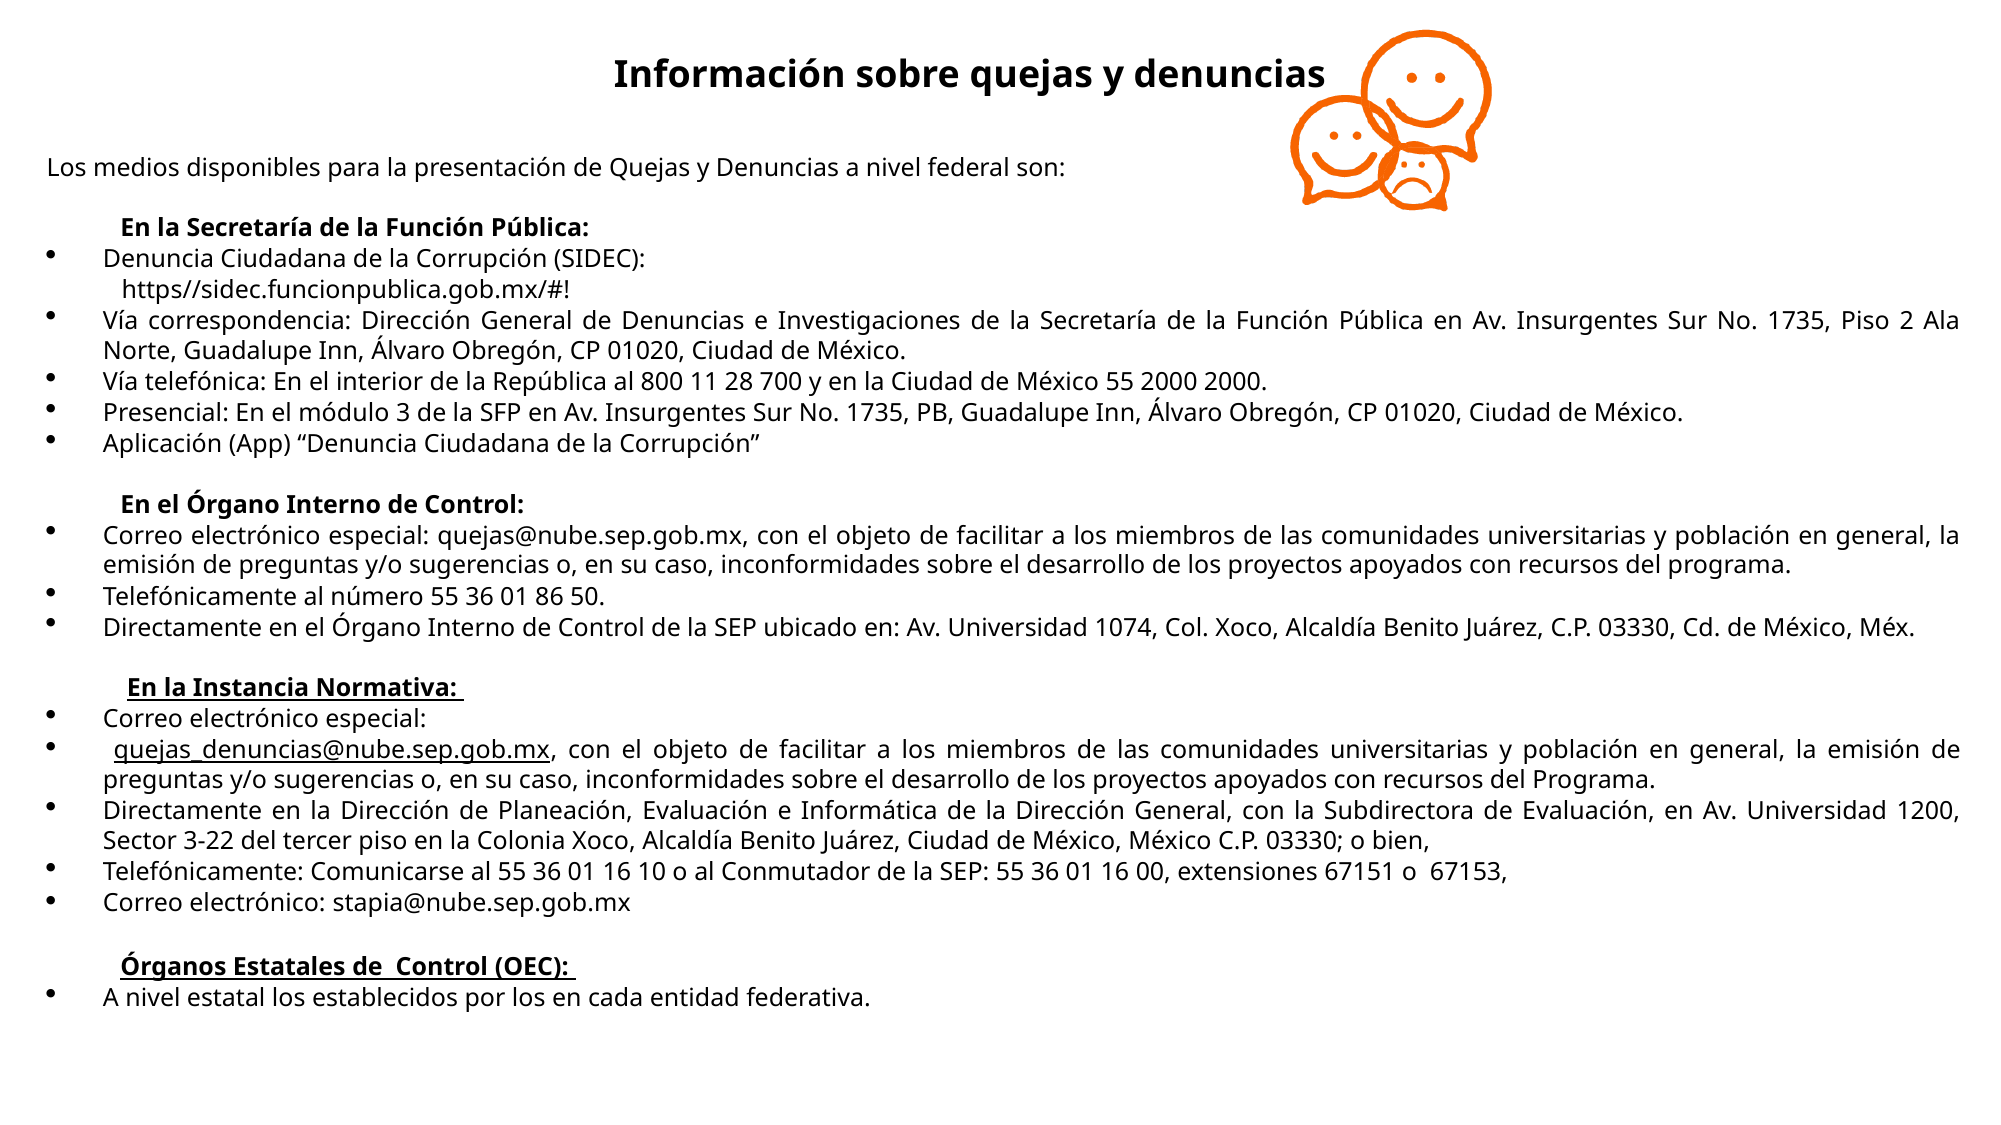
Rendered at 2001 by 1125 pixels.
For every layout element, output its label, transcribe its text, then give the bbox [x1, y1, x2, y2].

picture [1174, 17, 1601, 218]
text_box Los medios disponibles para la presentación de Quejas y Denuncias a nivel federal son: En la Secretaría de la Función Pública: Denuncia Ciudadana de la Corrupción (SIDEC): https//sidec.funcionpublica.gob.mx/#! Vía correspondencia: Dirección General de Denuncias e Investigaciones de la Secretaría de la Función Pública en Av. Insurgentes Sur No. 1735, Piso 2 Ala Norte, Guadalupe Inn, Álvaro Obregón, CP 01020, Ciudad de México. Vía telefónica: En el interior de la República al 800 11 28 700 y en la Ciudad de México 55 2000 2000. Presencial: En el módulo 3 de la SFP en Av. Insurgentes Sur No. 1735, PB, Guadalupe Inn, Álvaro Obregón, CP 01020, Ciudad de México. Aplicación (App) “Denuncia Ciudadana de la Corrupción” En el Órgano Interno de Control: Correo electrónico especial: quejas@nube.sep.gob.mx, con el objeto de facilitar a los miembros de las comunidades universitarias y población en general, la emisión de preguntas y/o sugerencias o, en su caso, inconformidades sobre el desarrollo de los proyectos apoyados con recursos del programa. Telefónicamente al número 55 36 01 86 50. Directamente en el Órgano Interno de Control de la SEP ubicado en: Av. Universidad 1074, Col. Xoco, Alcaldía Benito Juárez, C.P. 03330, Cd. de México, Méx. En la Instancia Normativa: Correo electrónico especial: quejas_denuncias@nube.sep.gob.mx, con el objeto de facilitar a los miembros de las comunidades universitarias y población en general, la emisión de preguntas y/o sugerencias o, en su caso, inconformidades sobre el desarrollo de los proyectos apoyados con recursos del Programa. Directamente en la Dirección de Planeación, Evaluación e Informática de la Dirección General, con la Subdirectora de Evaluación, en Av. Universidad 1200, Sector 3-22 del tercer piso en la Colonia Xoco, Alcaldía Benito Juárez, Ciudad de México, México C.P. 03330; o bien, Telefónicamente: Comunicarse al 55 36 01 16 10 o al Conmutador de la SEP: 55 36 01 16 00, extensiones 67151 o 67153, Correo electrónico: stapia@nube.sep.gob.mx Órganos Estatales de Control (OEC): A nivel estatal los establecidos por los en cada entidad federativa. [31, 143, 1979, 1020]
text_box Información sobre quejas y denuncias [599, 42, 1174, 103]
